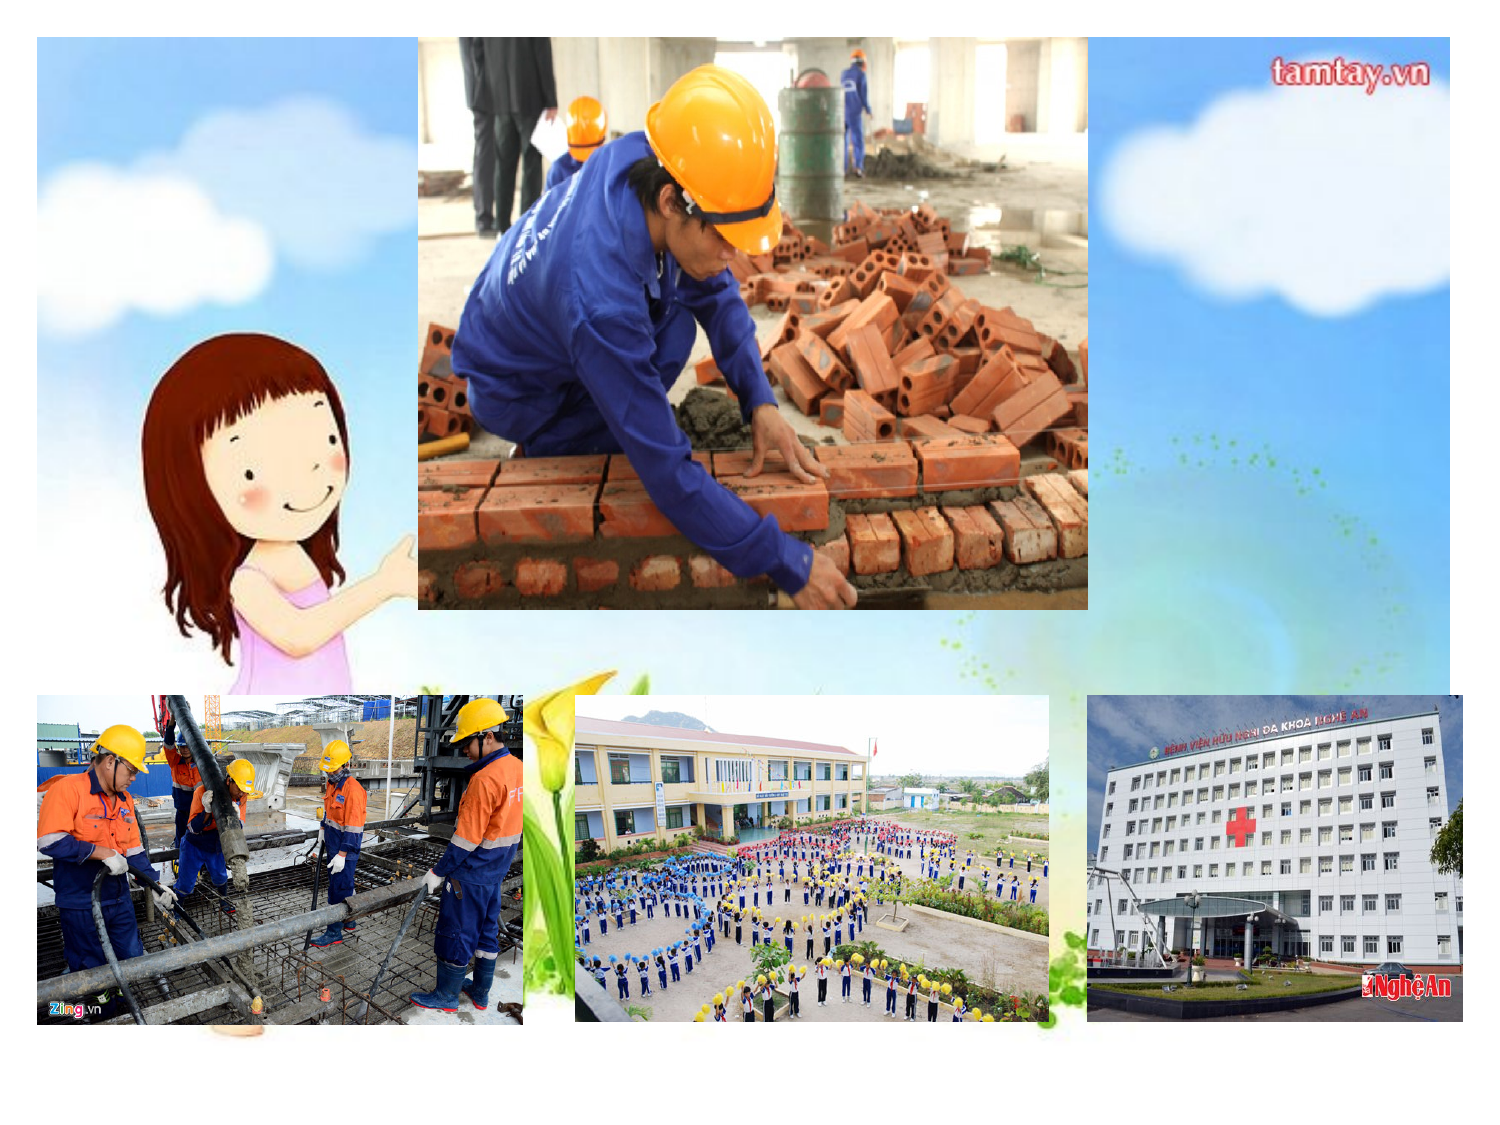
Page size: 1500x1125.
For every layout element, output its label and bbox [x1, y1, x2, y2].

picture [37, 37, 1463, 1101]
